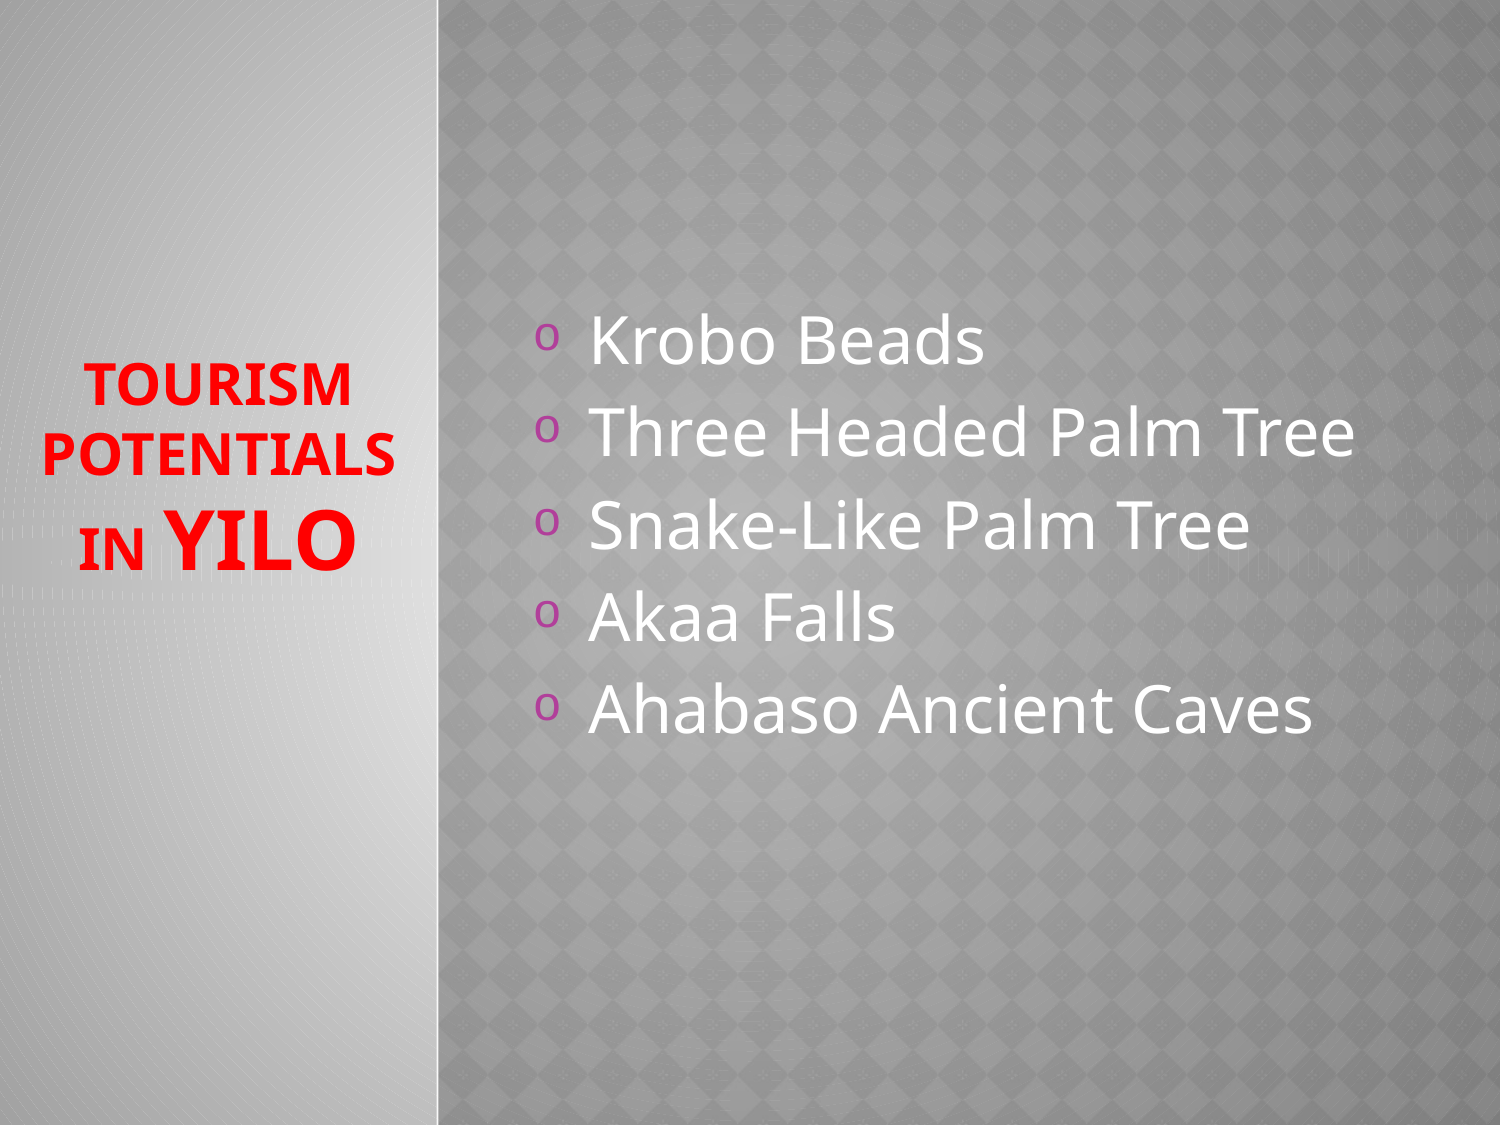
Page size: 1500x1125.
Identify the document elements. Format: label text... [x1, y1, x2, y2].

subtitle Krobo Beads Three Headed Palm Tree Snake-Like Palm Tree Akaa Falls Ahabaso Ancient Caves [525, 112, 1450, 1075]
title TOURISM POTENTIALS IN YILO [0, 337, 438, 588]
